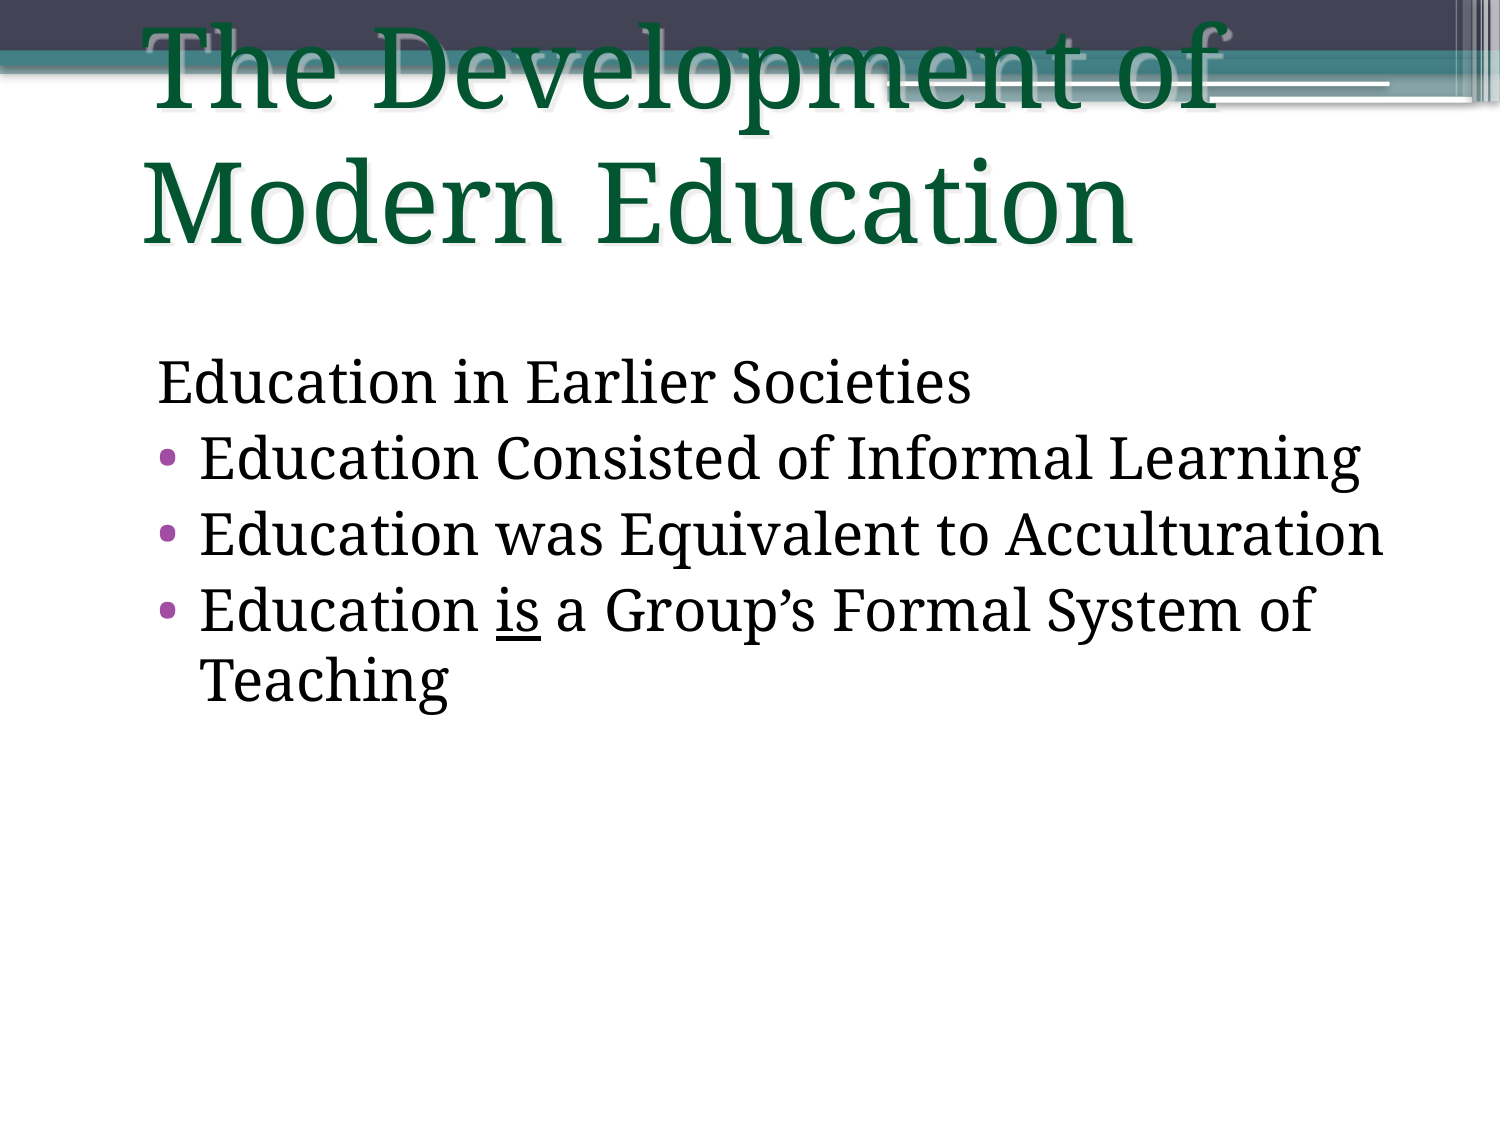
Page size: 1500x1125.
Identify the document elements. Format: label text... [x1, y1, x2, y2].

list Education in Earlier Societies Education Consisted of Informal Learning Education was Equivalent to Acculturation Education is a Group’s Formal System of Teaching [125, 337, 1413, 1088]
text_box The Development of Modern Education [125, 0, 1450, 263]
